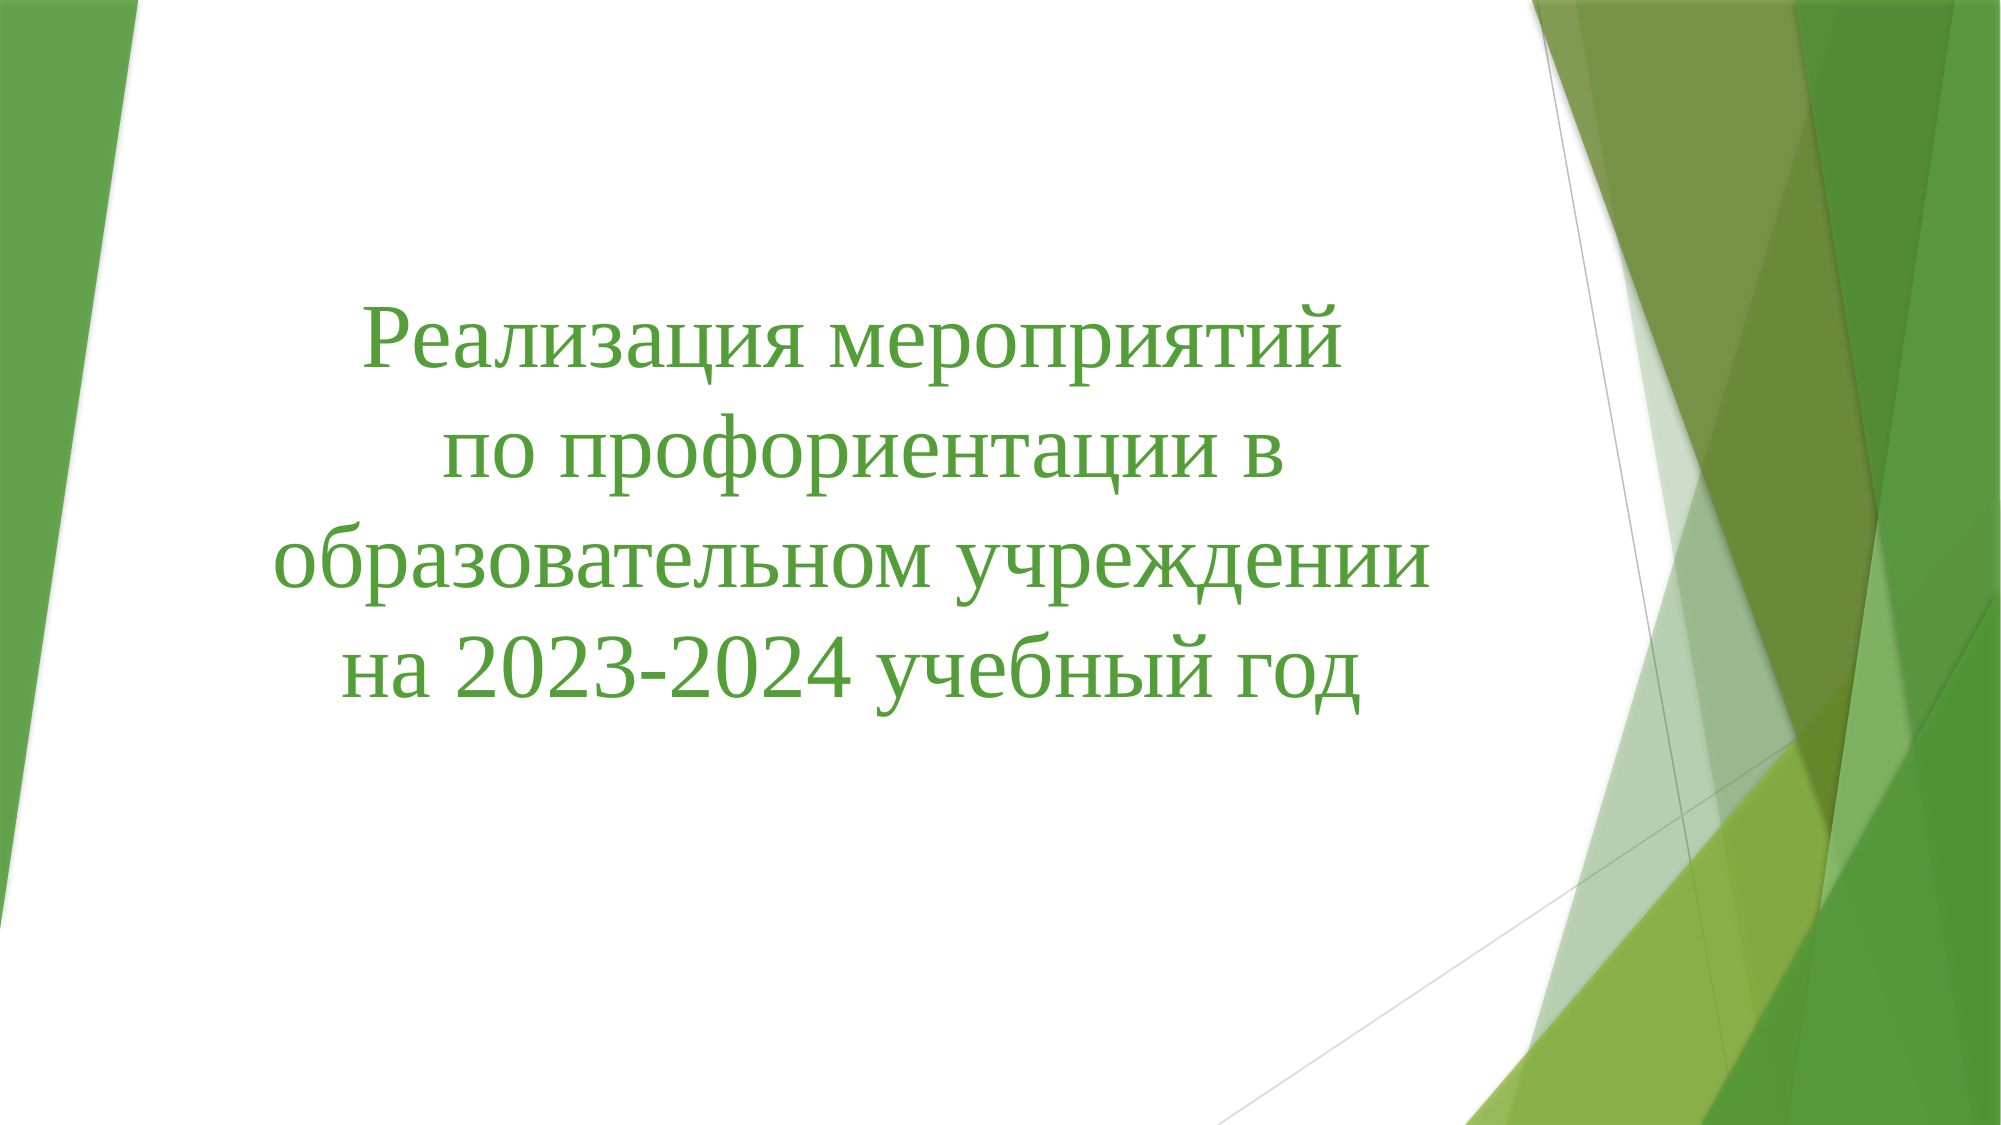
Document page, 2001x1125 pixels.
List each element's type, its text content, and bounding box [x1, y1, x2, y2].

title Реализация мероприятий по профориентации в образовательном учреждении на 2023-2024 учебный год [182, 373, 1547, 724]
